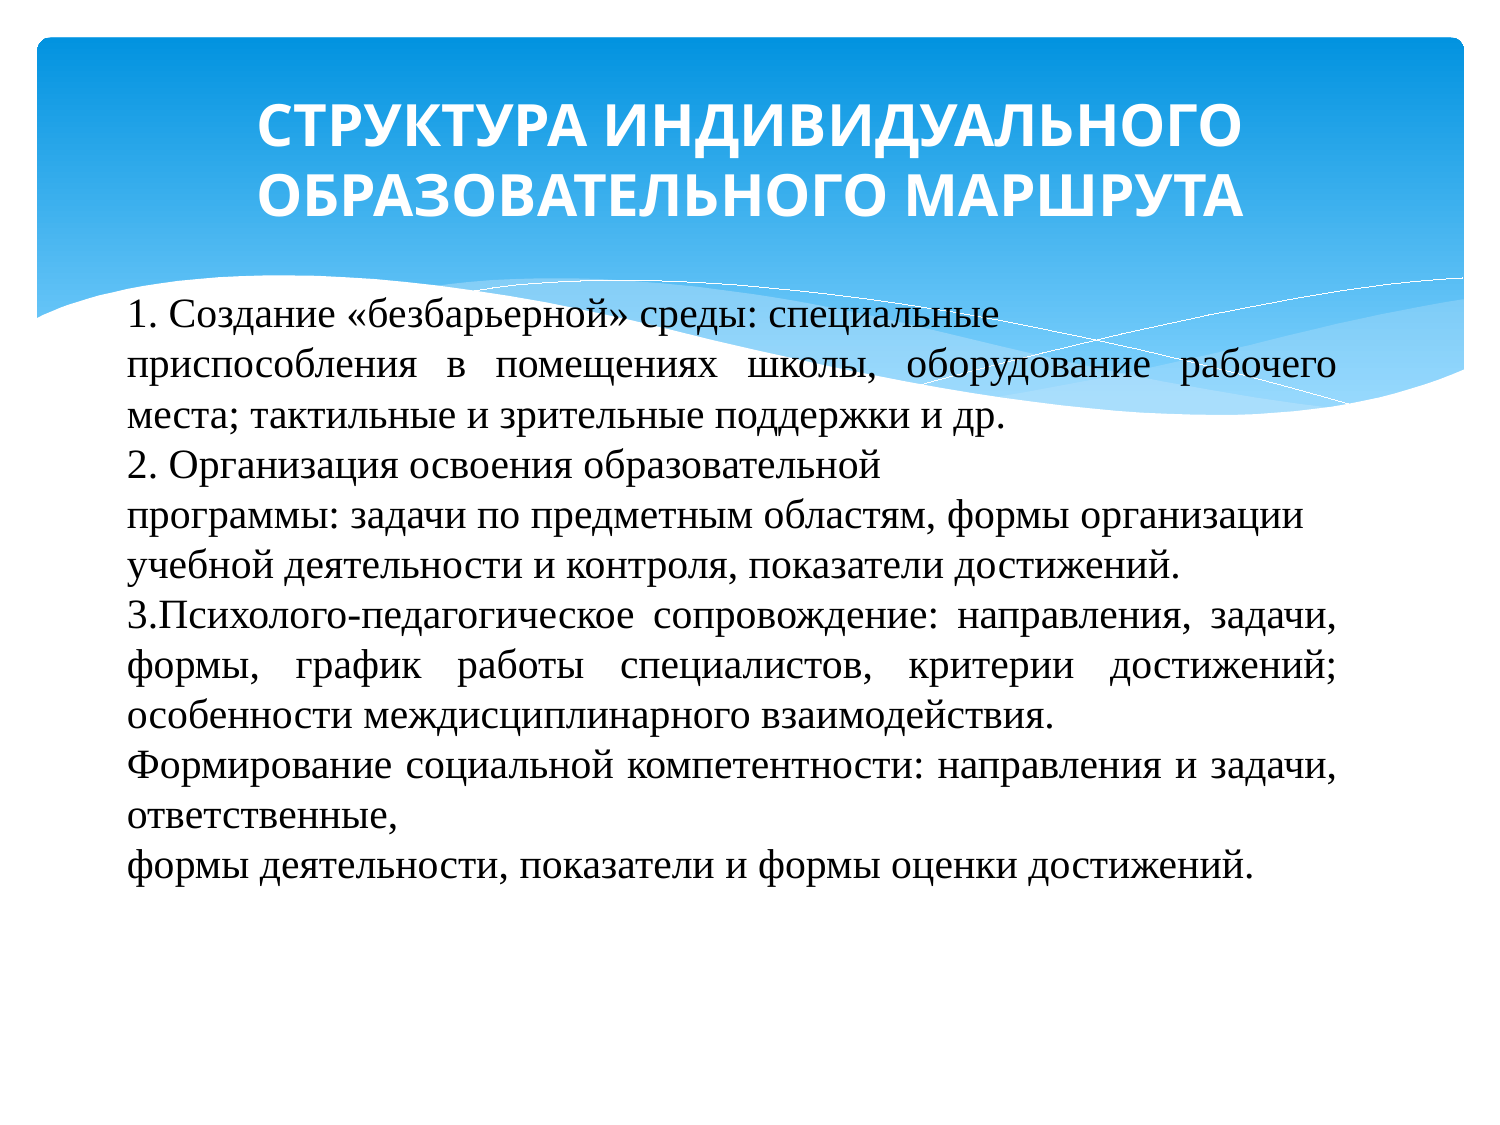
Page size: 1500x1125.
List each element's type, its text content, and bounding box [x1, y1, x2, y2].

title СТРУКТУРА ИНДИВИДУАЛЬНОГО ОБРАЗОВАТЕЛЬНОГО МАРШРУТА [75, 55, 1425, 261]
text_box 1. Создание «безбарьерной» среды: специальные приспособления в помещениях школы, оборудование рабочего места; тактильные и зрительные поддержки и др. 2. Организация освоения образовательной программы: задачи по предметным областям, формы организации учебной деятельности и контроля, показатели достижений. 3.Психолого-педагогическое сопровождение: направления, задачи, формы, график работы специалистов, критерии достижений; особенности междисциплинарного взаимодействия. Формирование социальной компетентности: направления и задачи, ответственные, формы деятельности, показатели и формы оценки достижений. [112, 278, 1353, 894]
